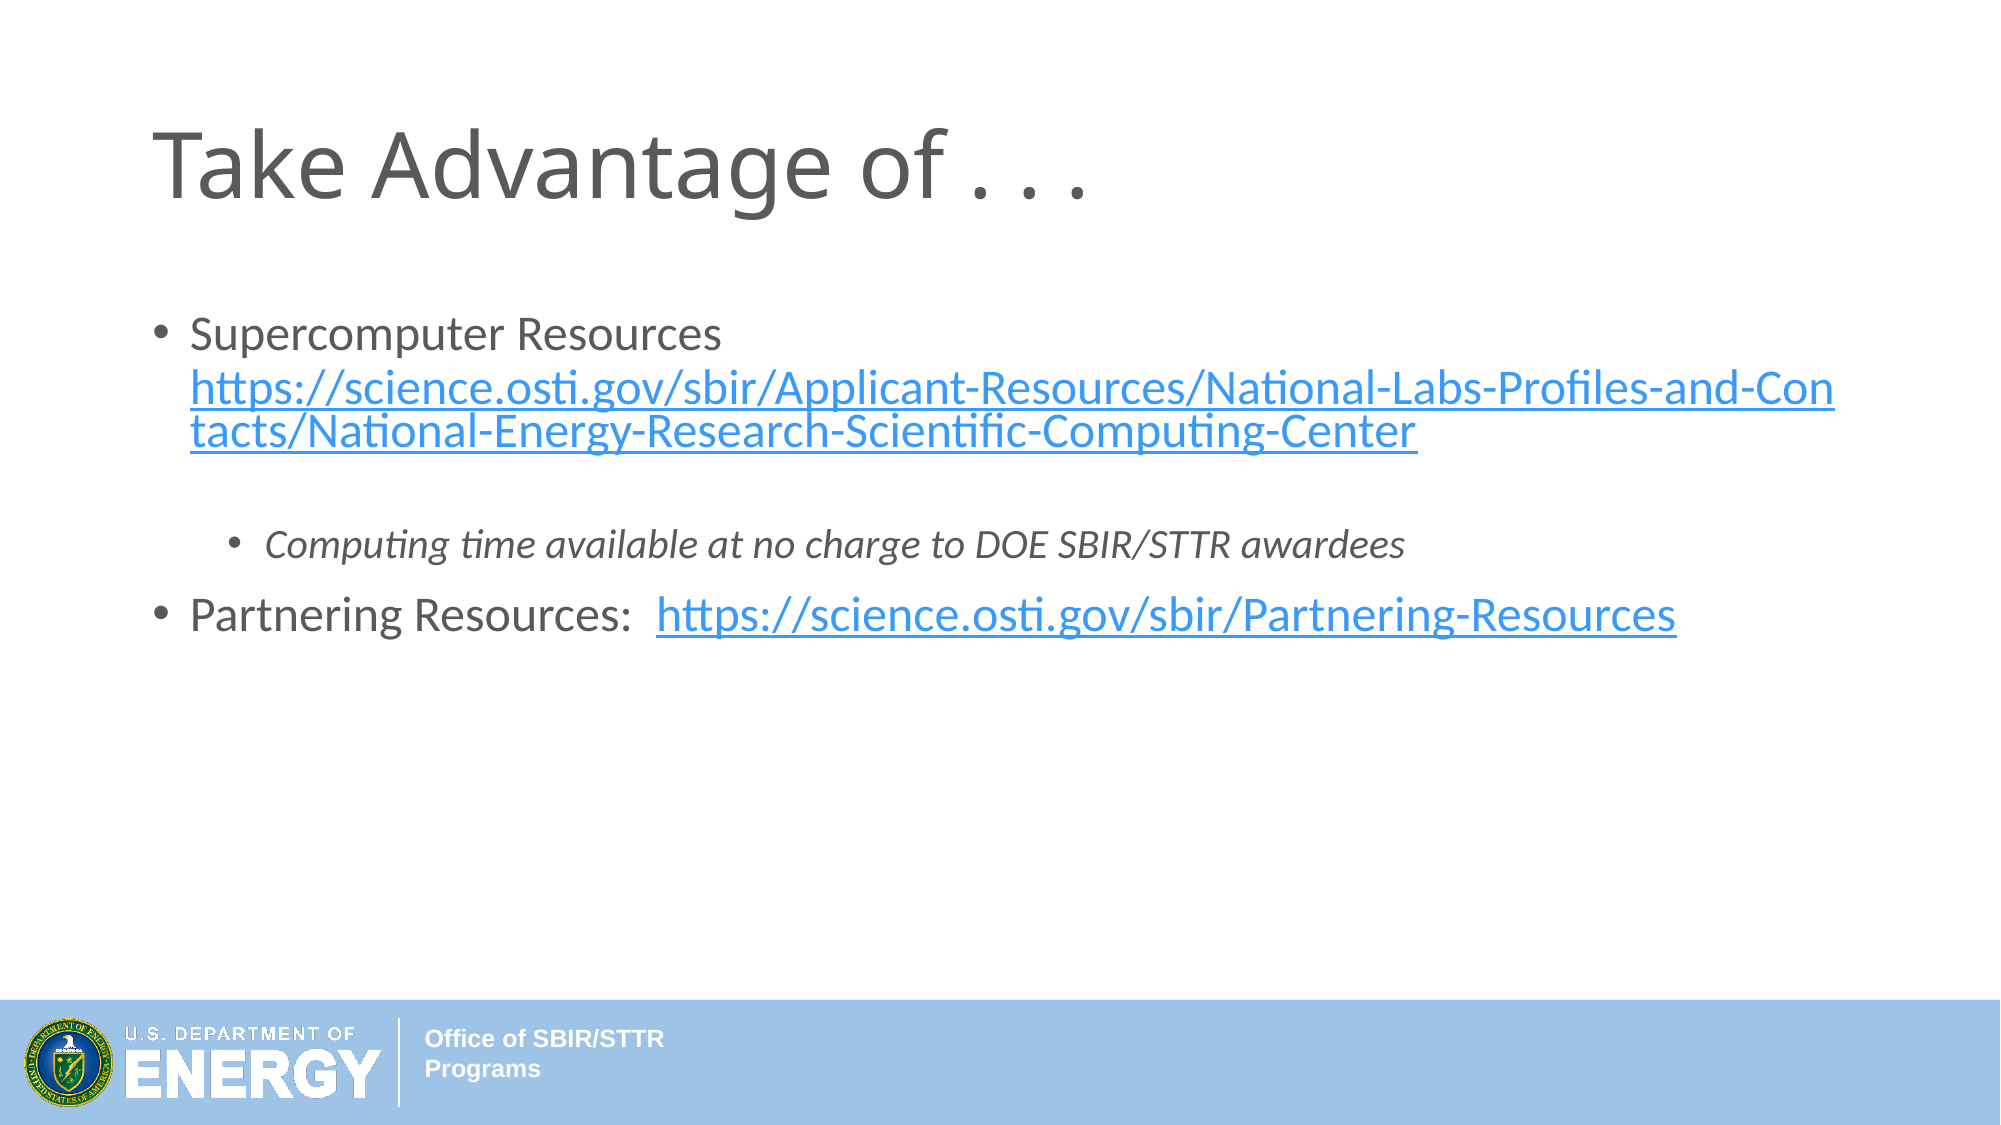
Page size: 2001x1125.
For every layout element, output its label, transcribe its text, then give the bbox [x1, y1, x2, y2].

title Take Advantage of . . . [137, 59, 1863, 278]
list Supercomputer Resources https://science.osti.gov/sbir/Applicant-Resources/National-Labs-Profiles-and-Contacts/National-Energy-Research-Scientific-Computing-Center Computing time available at no charge to DOE SBIR/STTR awardees Partnering Resources: https://science.osti.gov/sbir/Partnering-Resources [137, 299, 1863, 953]
picture [24, 1018, 382, 1107]
